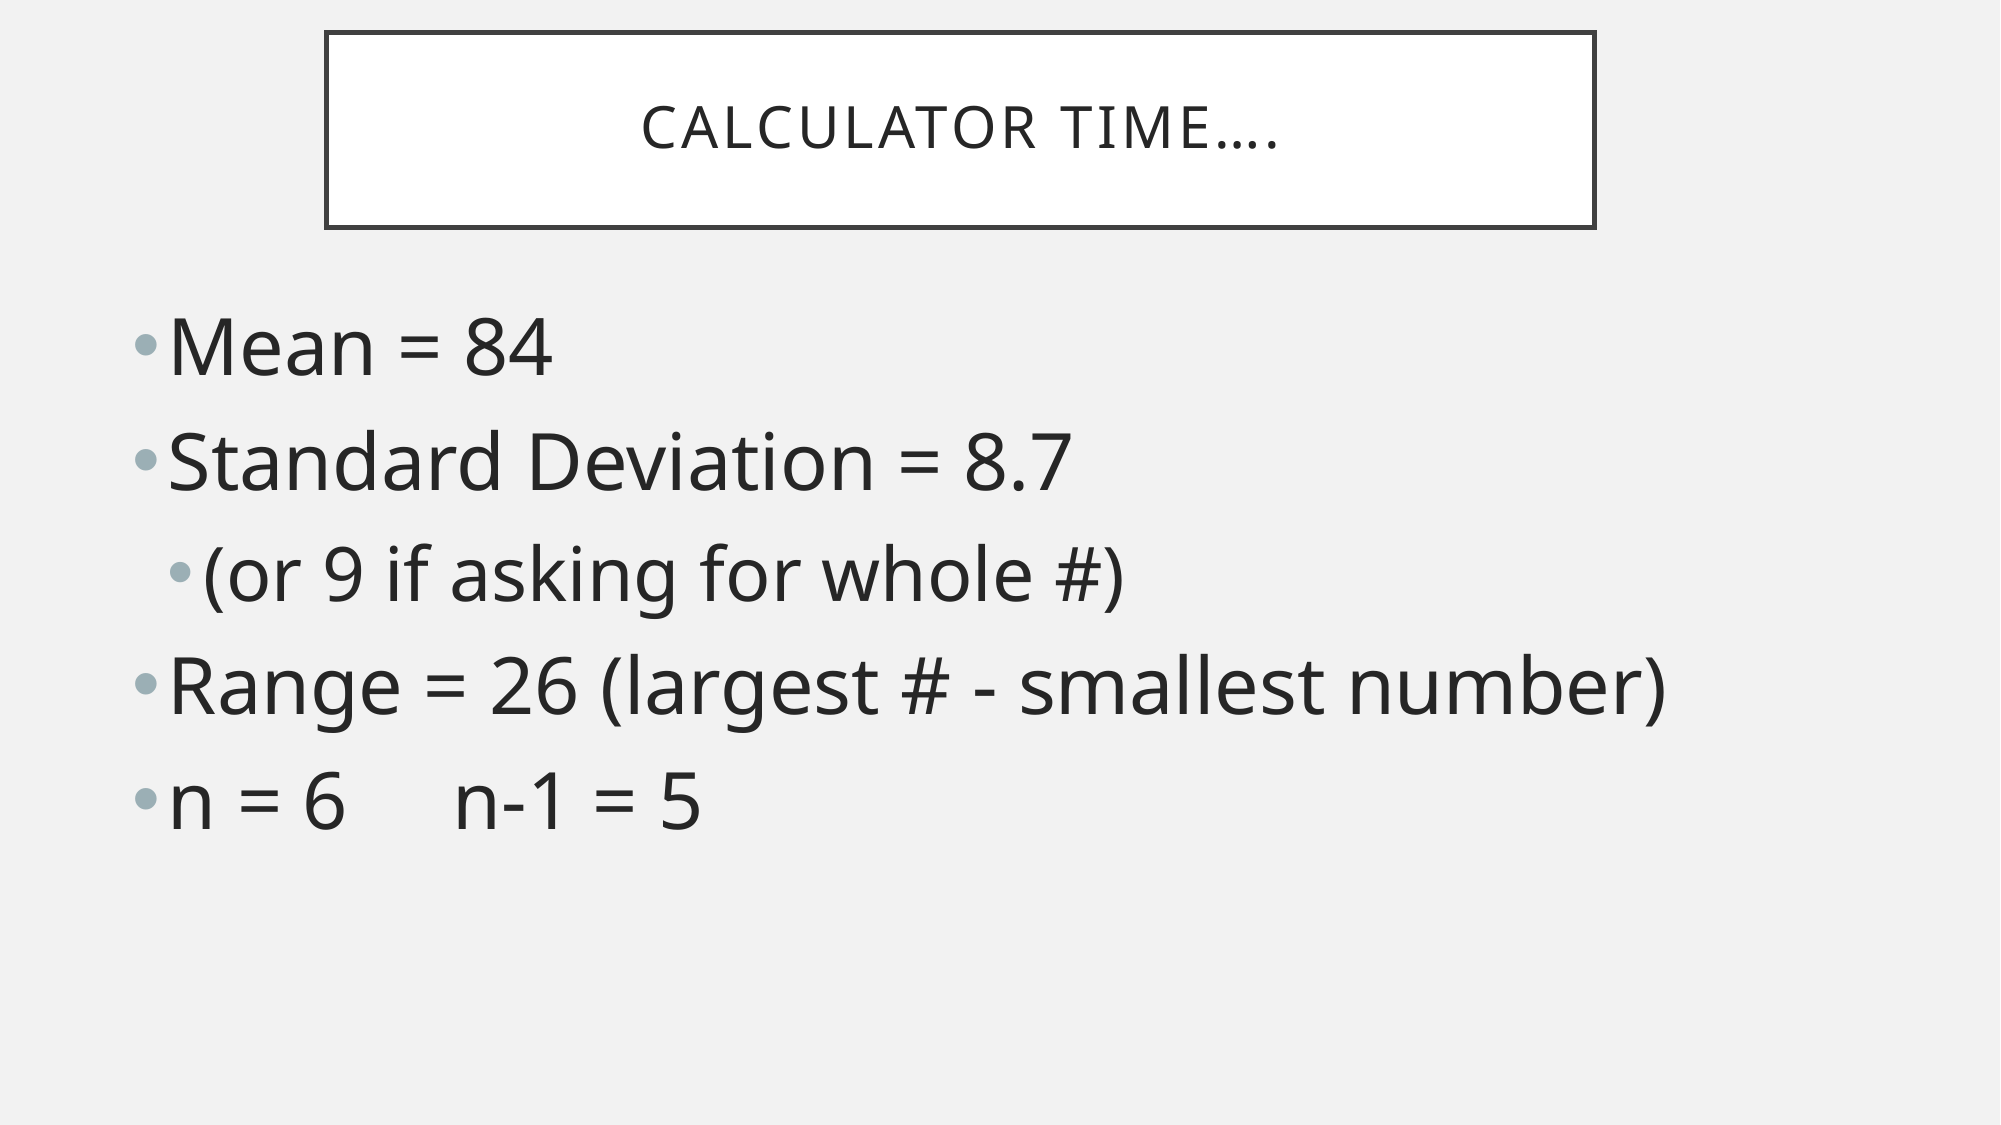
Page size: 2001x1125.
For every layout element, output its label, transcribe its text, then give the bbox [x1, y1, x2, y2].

title Calculator time…. [324, 30, 1597, 230]
list Mean = 84 Standard Deviation = 8.7 (or 9 if asking for whole #) Range = 26 (largest # - smallest number) n = 6 n-1 = 5 [117, 289, 1716, 944]
